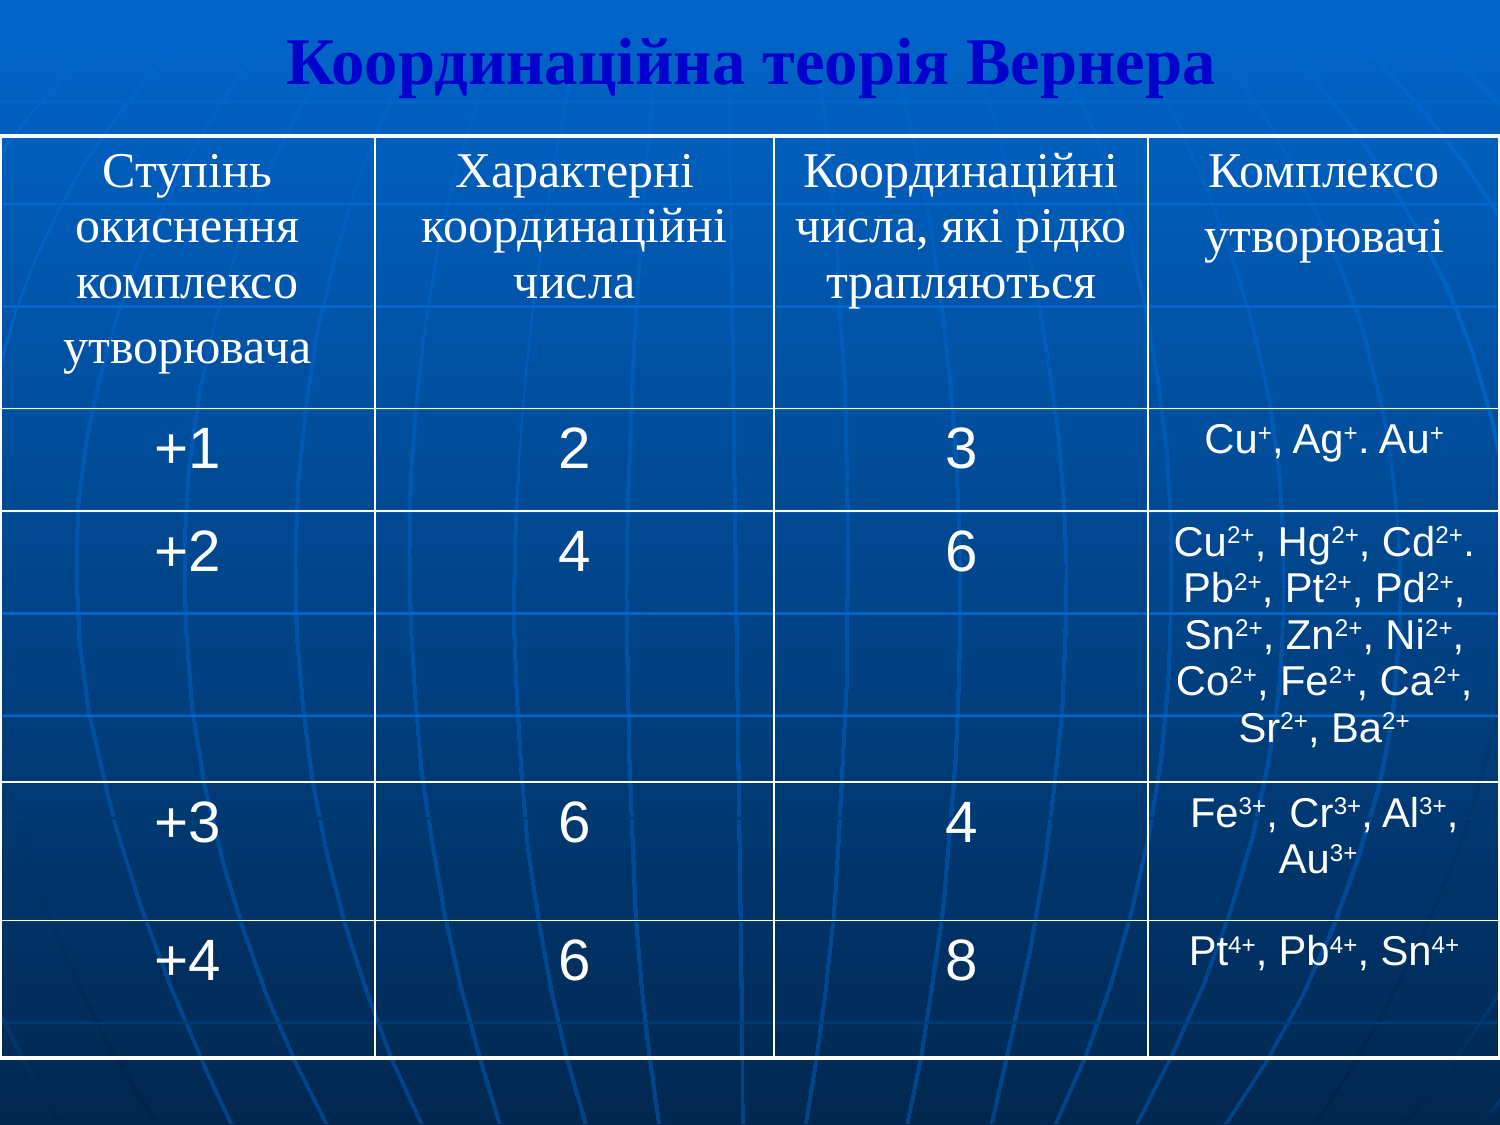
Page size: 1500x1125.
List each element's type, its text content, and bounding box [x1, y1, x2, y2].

table_cell 8 [775, 921, 1147, 1056]
table_cell Pt4+, Pb4+, Sn4+ [1149, 921, 1498, 1056]
title Координаційна теорія Вернера [76, 42, 1428, 134]
table_cell 4 [376, 512, 773, 781]
table_cell 6 [775, 512, 1147, 781]
table_cell +2 [2, 512, 374, 781]
table_cell Cu+, Ag+. Au+ [1149, 409, 1498, 510]
table_header Характерні координаційні числа [376, 138, 773, 408]
table_header Ступінь окиснення комплексо утворювача [2, 138, 374, 408]
table_cell 4 [775, 783, 1147, 920]
table_header Комплексо утворювачі [1149, 138, 1498, 408]
table_header Координаційні числа, які рідко трапляються [775, 138, 1147, 408]
table_cell +1 [2, 409, 374, 510]
table_cell 6 [376, 921, 773, 1056]
table_cell 6 [376, 783, 773, 920]
table_cell +4 [2, 921, 374, 1056]
table_cell 3 [775, 409, 1147, 510]
table_cell 2 [376, 409, 773, 510]
table_cell +3 [2, 783, 374, 920]
table_cell Cu2+, Hg2+, Cd2+. Pb2+, Pt2+, Pd2+, Sn2+, Zn2+, Ni2+, Co2+, Fe2+, Ca2+, Sr2+, Ba2+ [1149, 512, 1498, 781]
table_cell Fe3+, Cr3+, Al3+, Au3+ [1149, 783, 1498, 920]
